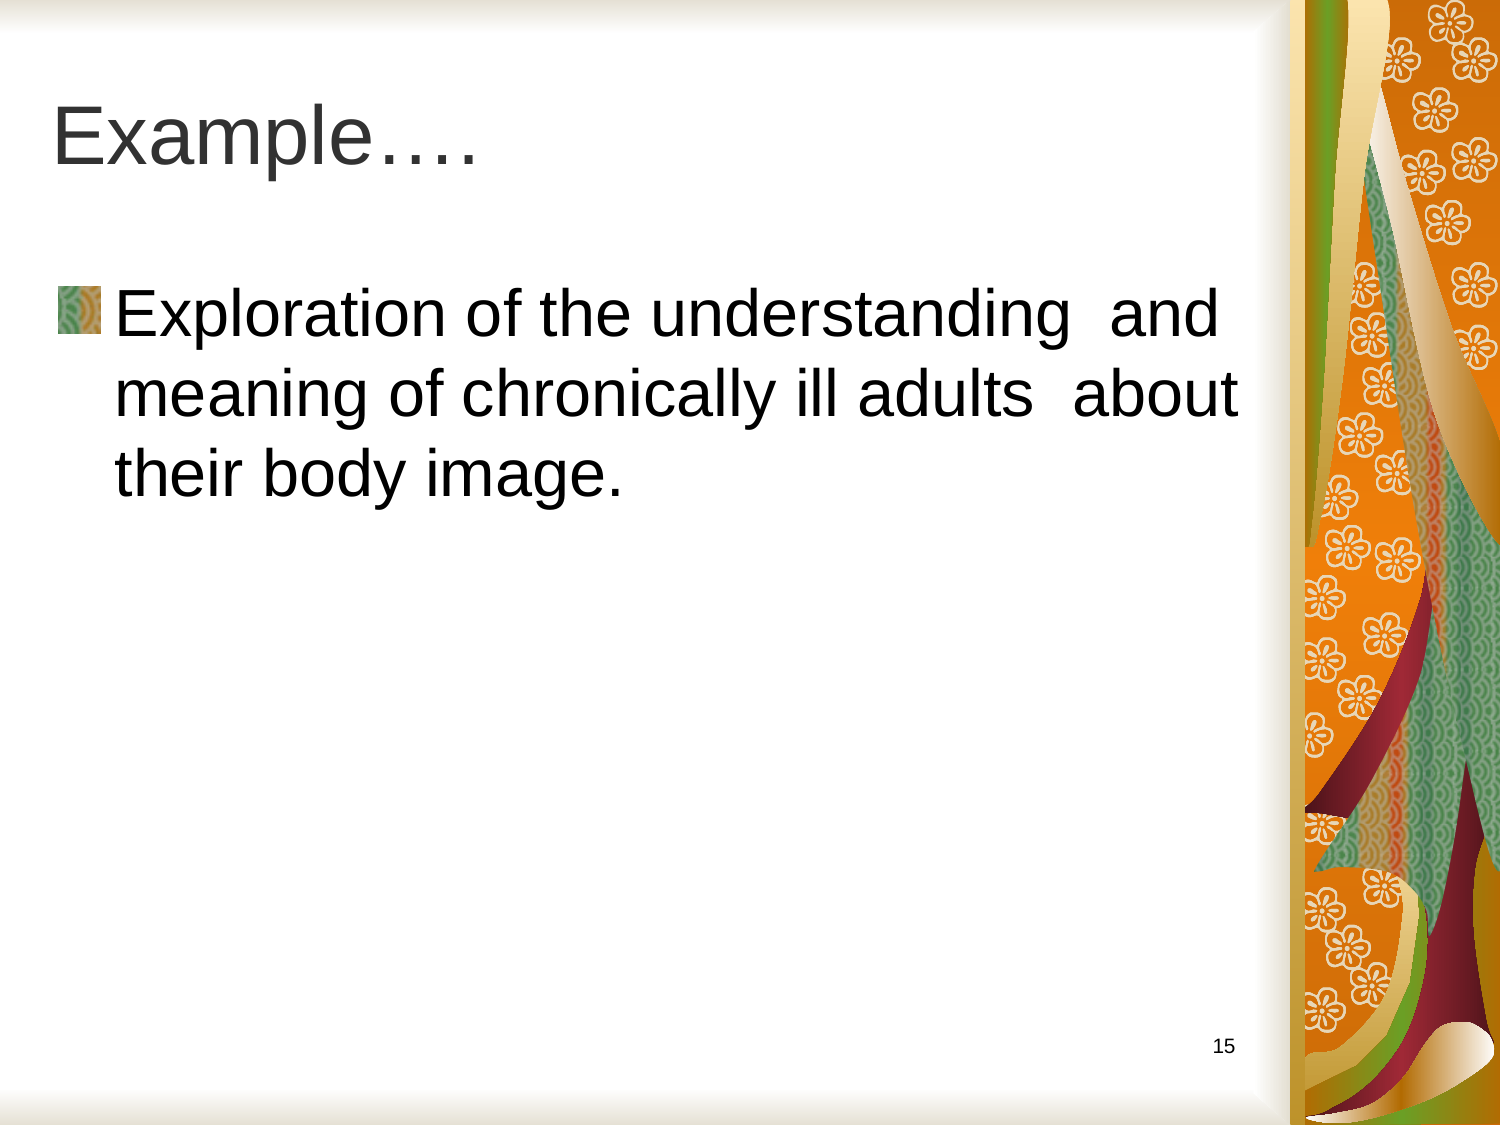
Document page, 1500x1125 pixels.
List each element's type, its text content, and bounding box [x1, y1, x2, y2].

slide_number 15 [962, 1024, 1251, 1104]
picture [1314, 144, 1500, 936]
title Example…. [35, 36, 1263, 225]
list Exploration of the understanding and meaning of chronically ill adults about their body image. [42, 261, 1256, 1001]
picture [58, 286, 101, 334]
